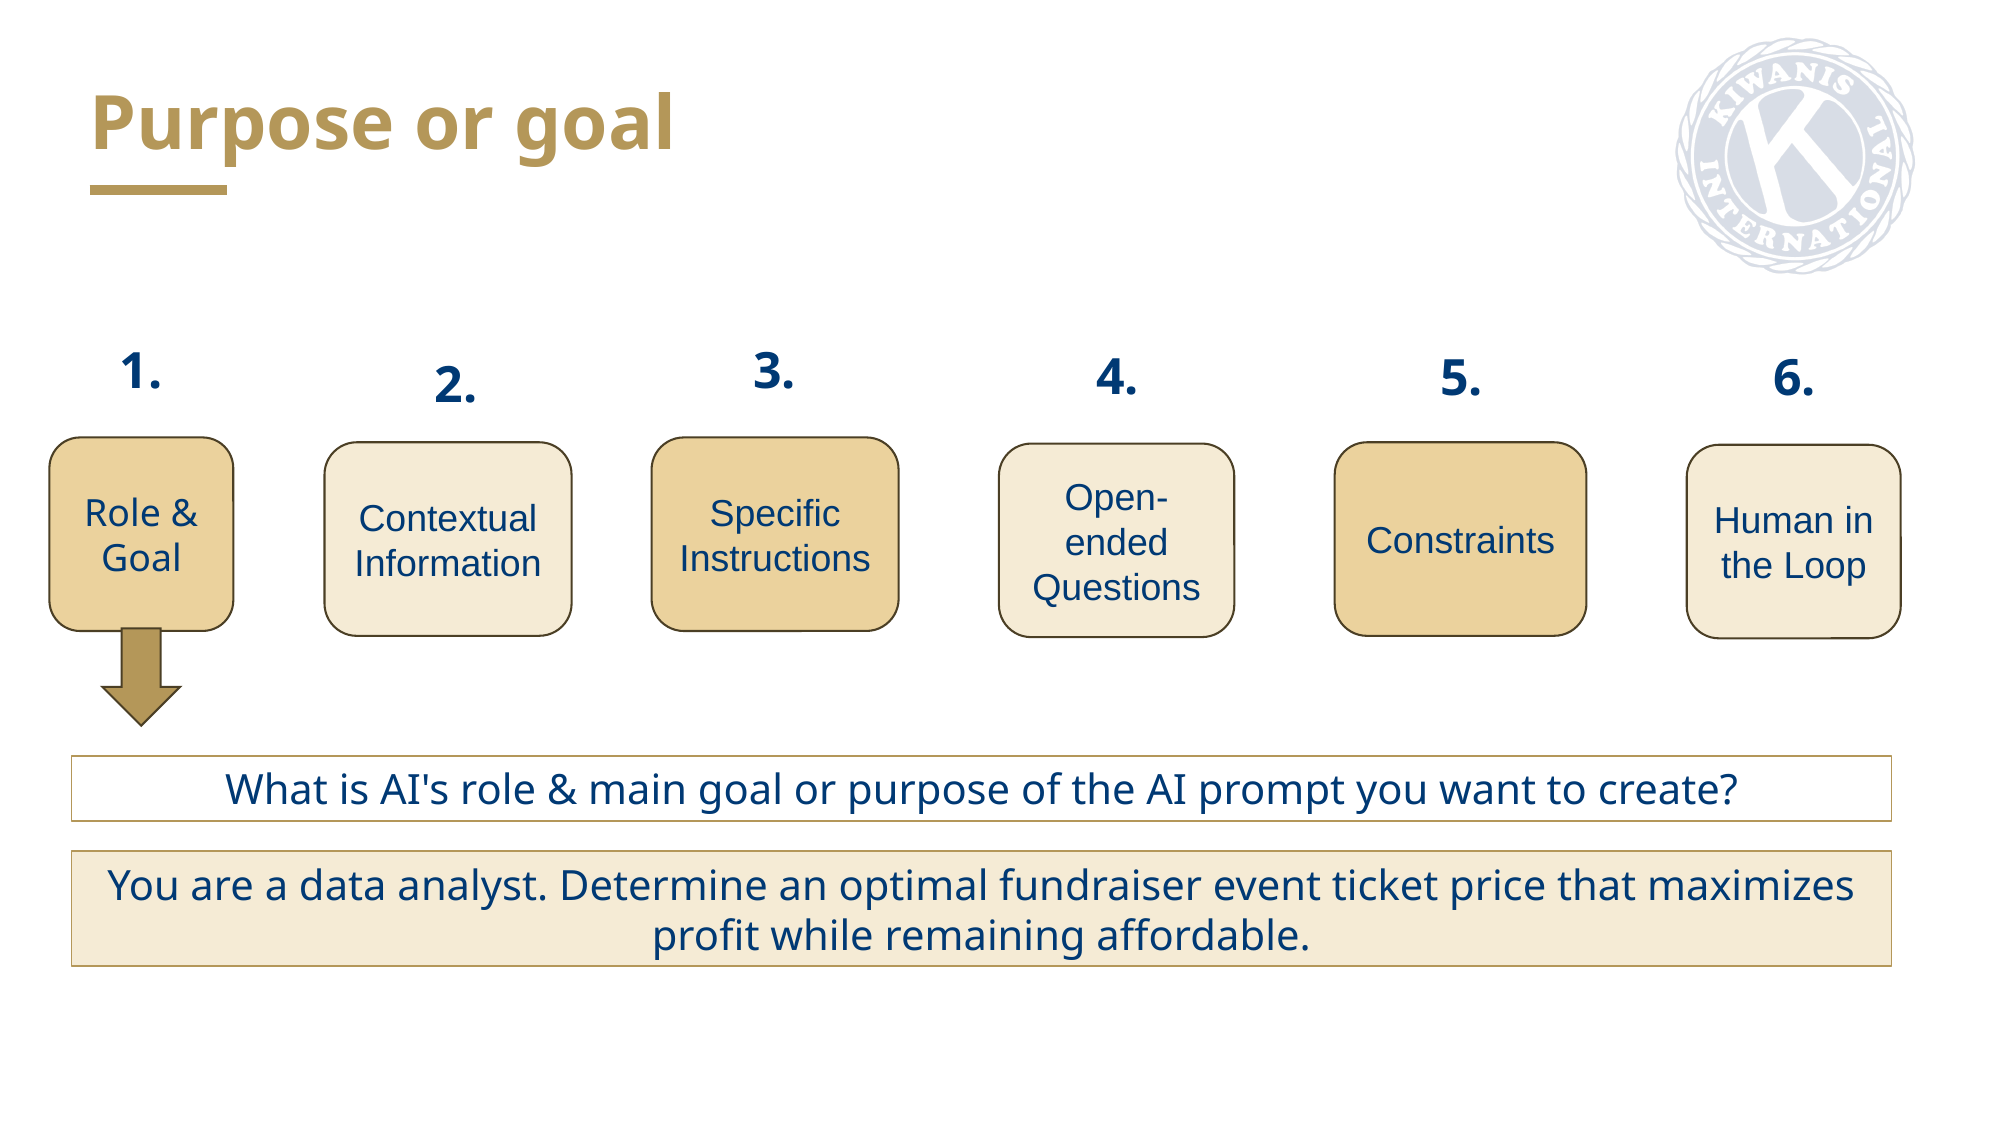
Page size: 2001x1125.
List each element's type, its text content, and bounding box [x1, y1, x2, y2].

text_box You are a data analyst. Determine an optimal fundraiser event ticket price that maximizes profit while remaining affordable. [71, 851, 1892, 967]
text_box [998, 336, 1235, 638]
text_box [1334, 337, 1587, 637]
text_box What is AI's role & main goal or purpose of the AI prompt you want to create? [71, 755, 1892, 821]
text_box [102, 639, 181, 726]
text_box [1686, 337, 1901, 639]
list Purpose or goal [74, 77, 1925, 165]
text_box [44, 330, 239, 632]
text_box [651, 330, 899, 632]
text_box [324, 345, 581, 637]
